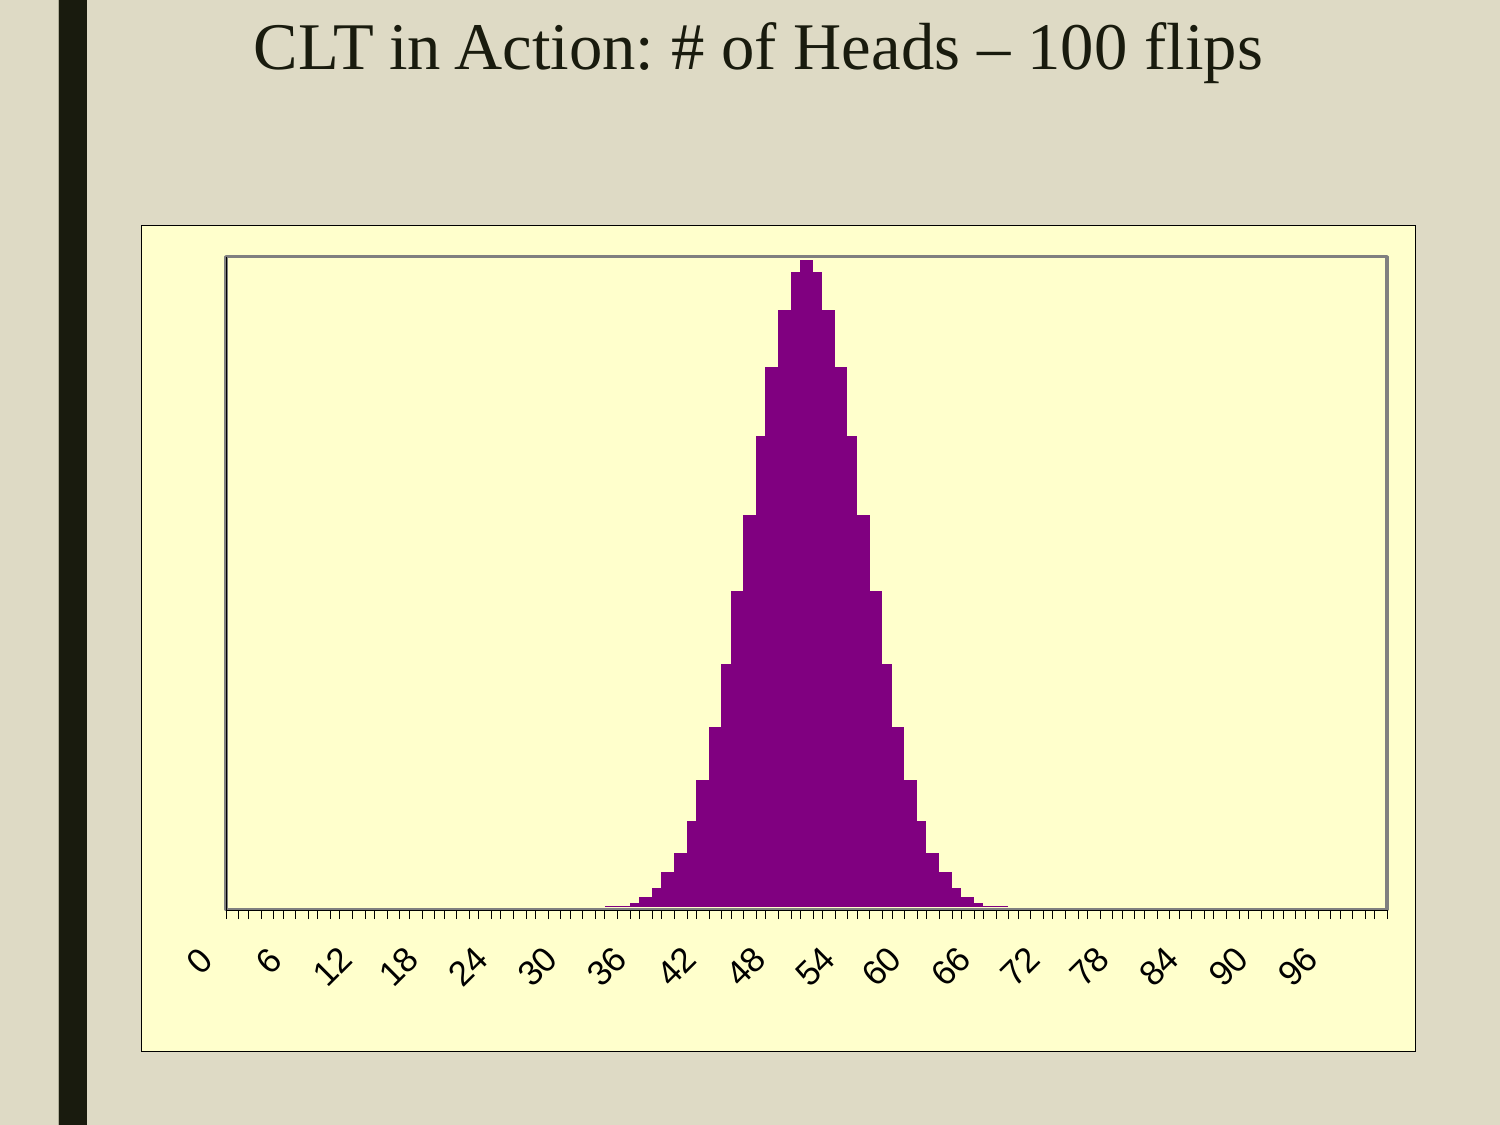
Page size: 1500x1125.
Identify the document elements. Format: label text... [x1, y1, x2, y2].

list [124, 209, 1435, 1068]
title CLT in Action: # of Heads – 100 flips [84, 4, 1435, 143]
